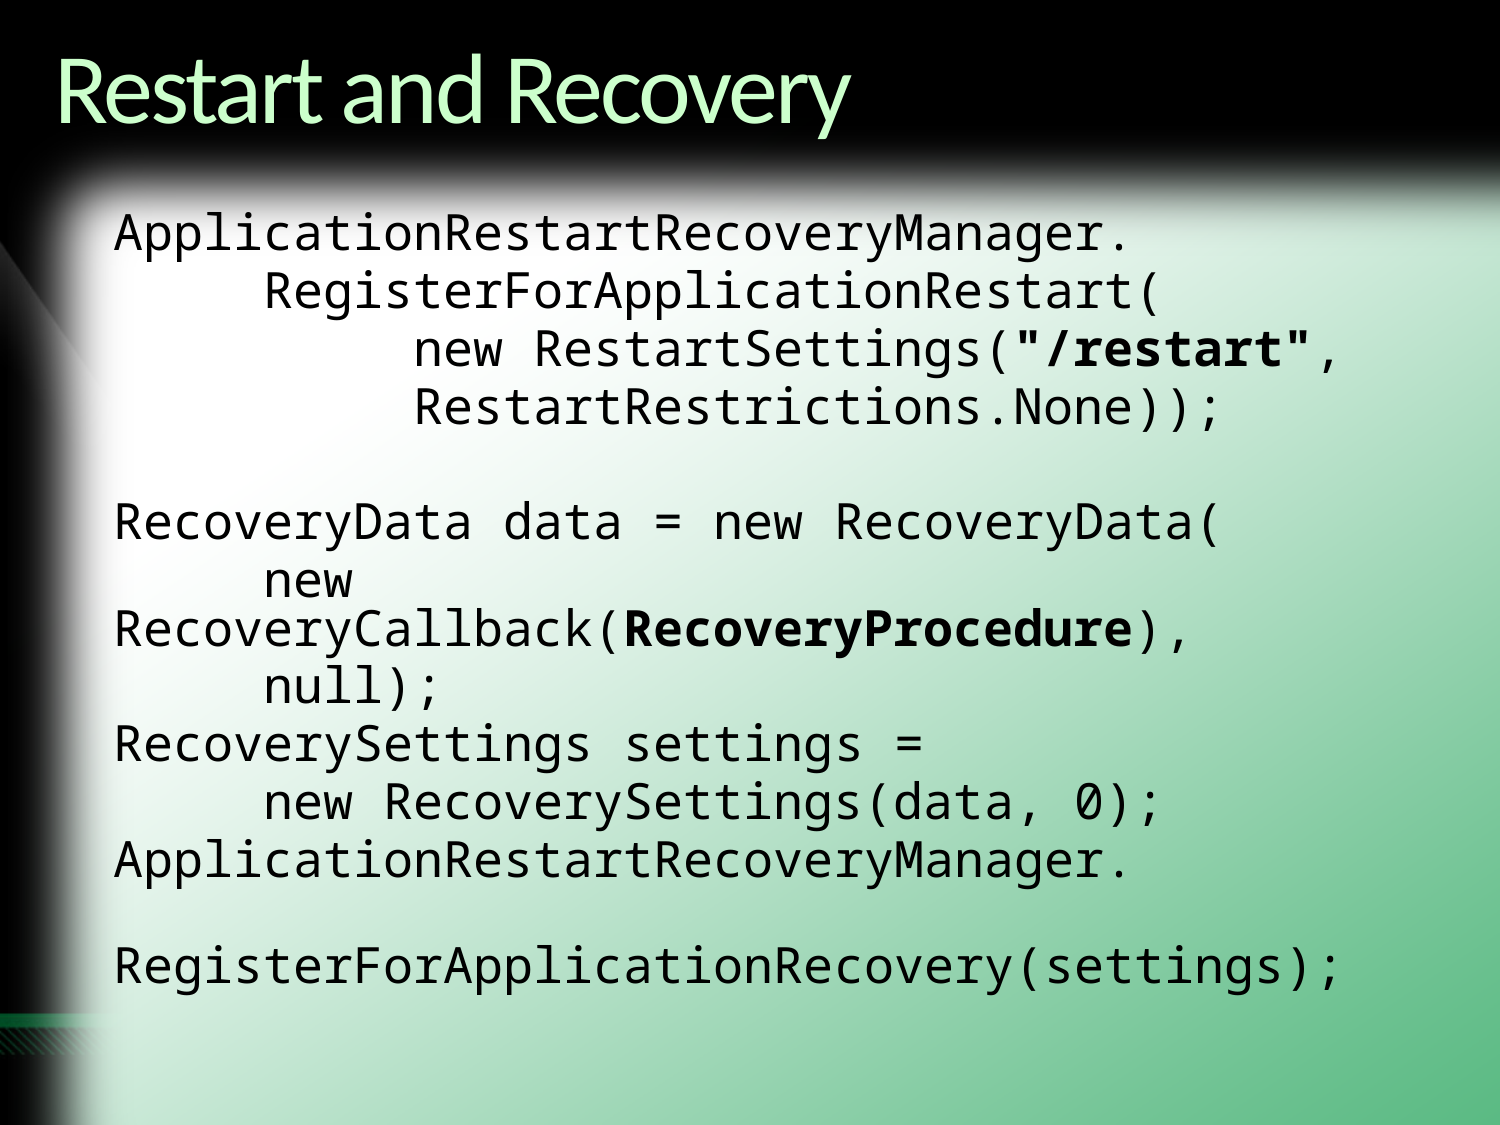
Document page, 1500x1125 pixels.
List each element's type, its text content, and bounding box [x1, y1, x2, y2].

title Restart and Recovery [54, 37, 1430, 147]
list ApplicationRestartRecoveryManager. RegisterForApplicationRestart( new RestartSettings("/restart", RestartRestrictions.None)); RecoveryData data = new RecoveryData( new RecoveryCallback(RecoveryProcedure), null); RecoverySettings settings = new RecoverySettings(data, 0); ApplicationRestartRecoveryManager. RegisterForApplicationRecovery(settings); [113, 212, 1436, 926]
picture [0, 0, 1500, 1125]
